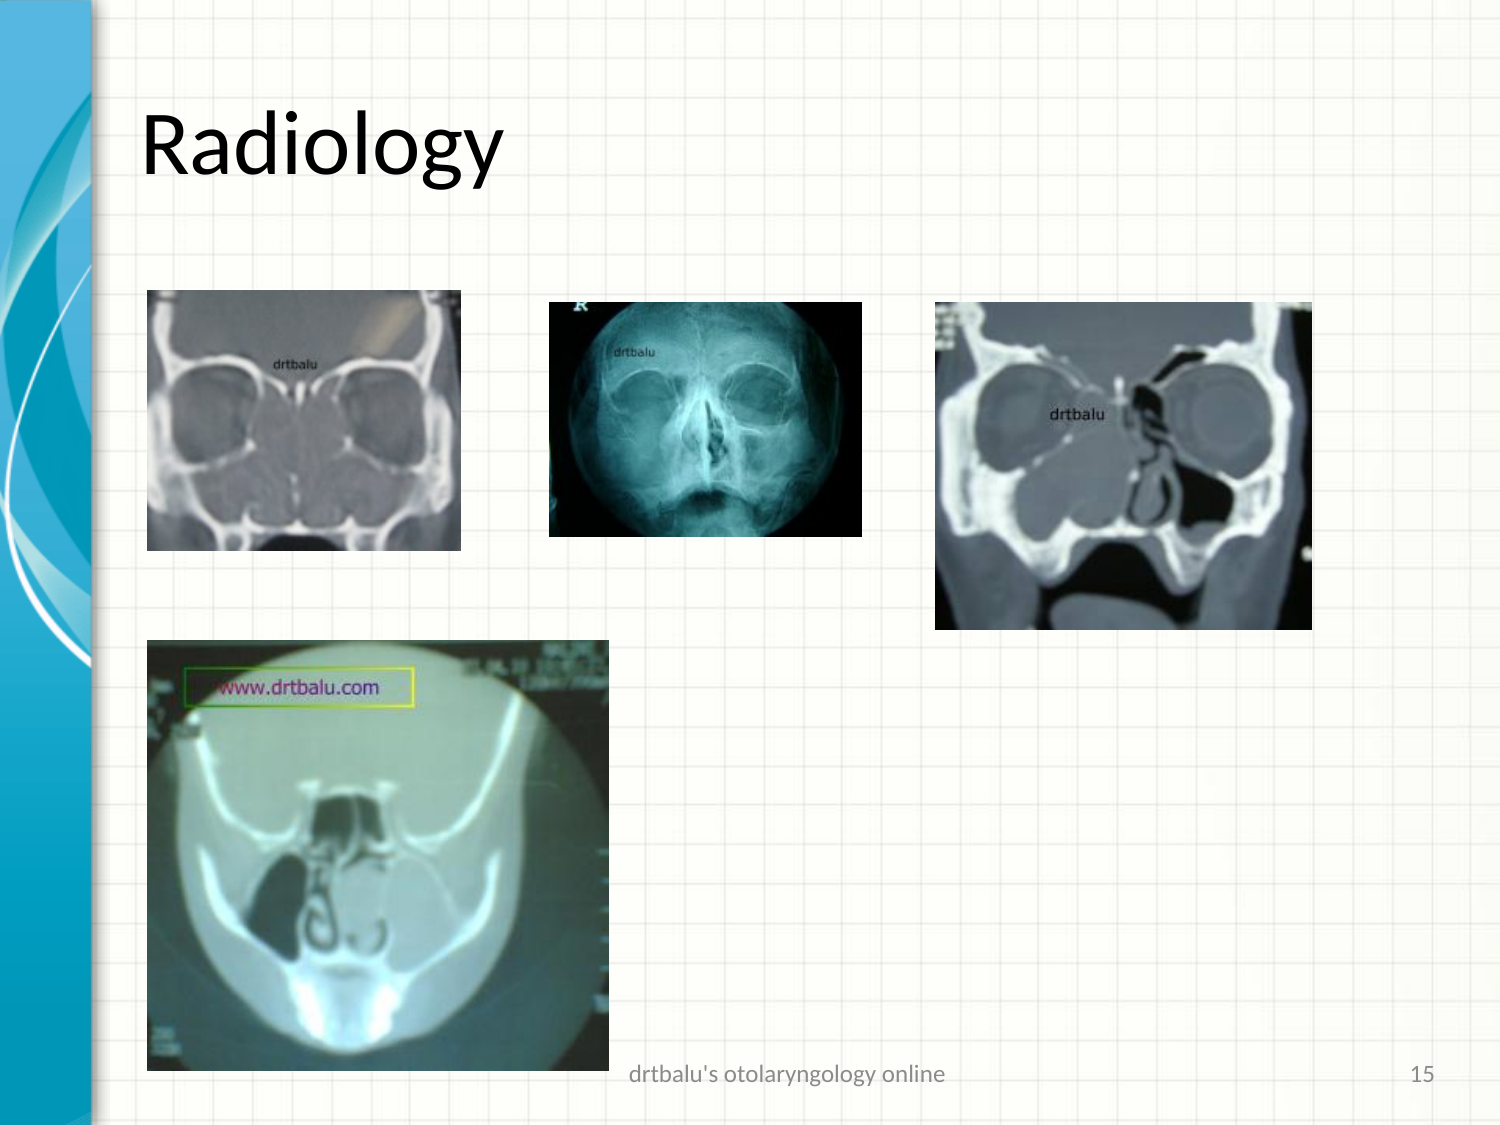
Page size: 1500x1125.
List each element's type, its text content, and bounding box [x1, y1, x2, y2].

slide_number 15 [1100, 1042, 1450, 1103]
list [147, 290, 461, 551]
footer drtbalu's otolaryngology online [549, 1042, 1025, 1103]
title Radiology [125, 44, 1450, 232]
picture [0, 0, 1500, 1125]
